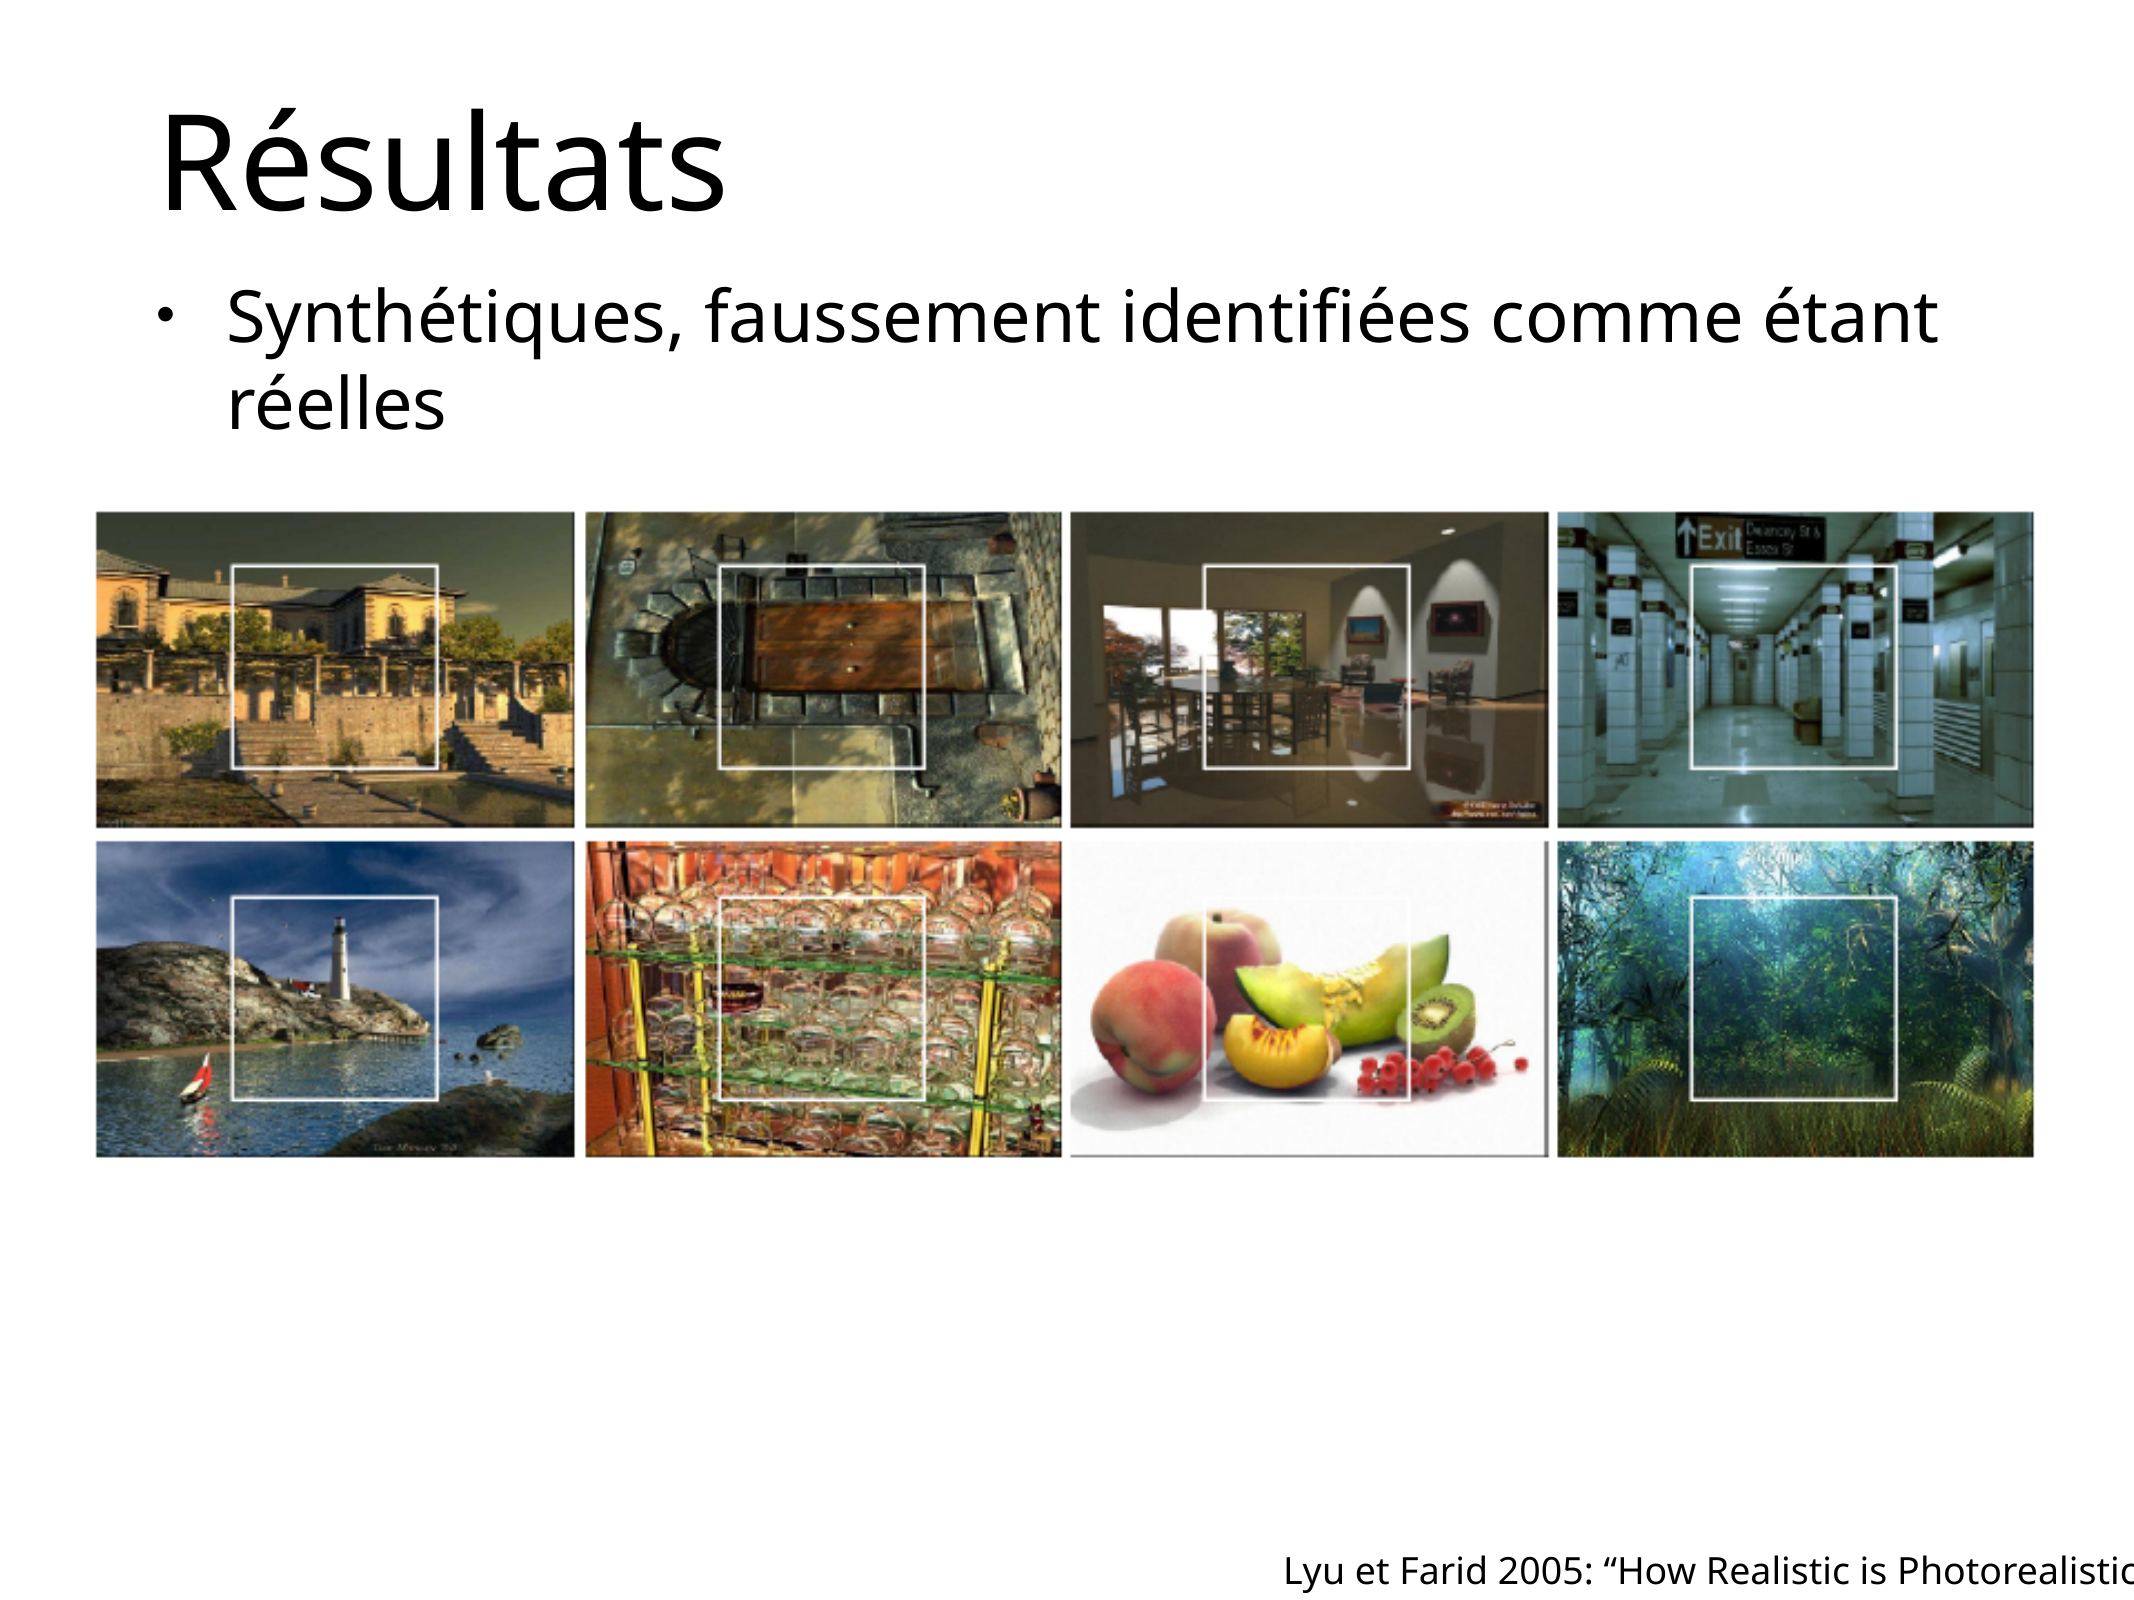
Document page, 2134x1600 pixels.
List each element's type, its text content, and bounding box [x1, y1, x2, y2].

list Synthétiques, faussement identifiées comme étant réelles [155, 264, 1978, 450]
text_box Lyu et Farid 2005: “How Realistic is Photorealistic?” [1274, 1538, 2134, 1600]
title Résultats [155, 51, 1978, 263]
picture [88, 497, 2052, 1170]
